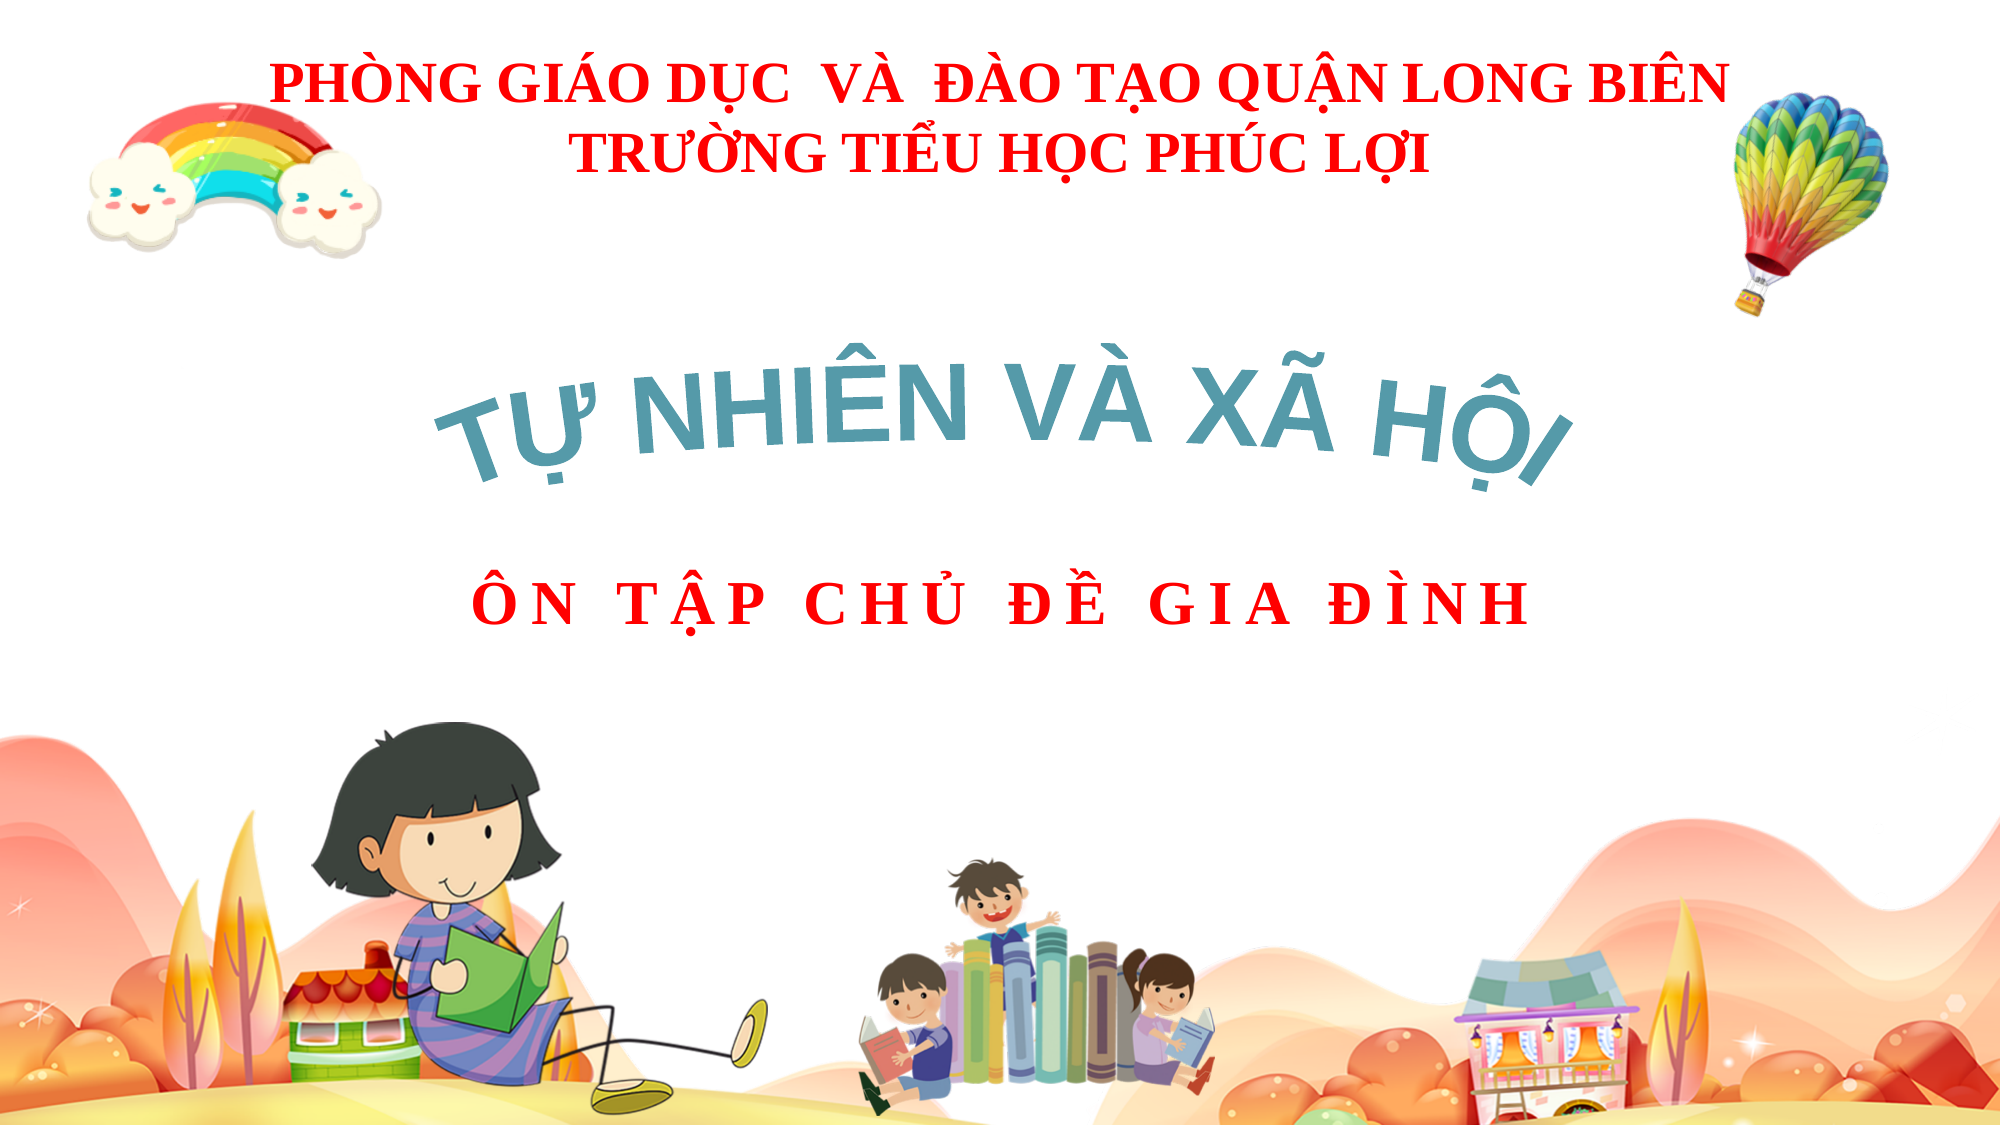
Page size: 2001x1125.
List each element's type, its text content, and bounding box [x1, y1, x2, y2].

picture [31, 0, 430, 369]
text_box ÔN TẬP CHỦ ĐỀ GIA ĐÌNH [0, 562, 2000, 638]
picture [0, 681, 2000, 1125]
text_box PHÒNG GIÁO DỤC VÀ ĐÀO TẠO QUẬN LONG BIÊN TRƯỜNG TIỂU HỌC PHÚC LỢI [430, 37, 1769, 192]
picture [1659, 64, 1928, 358]
